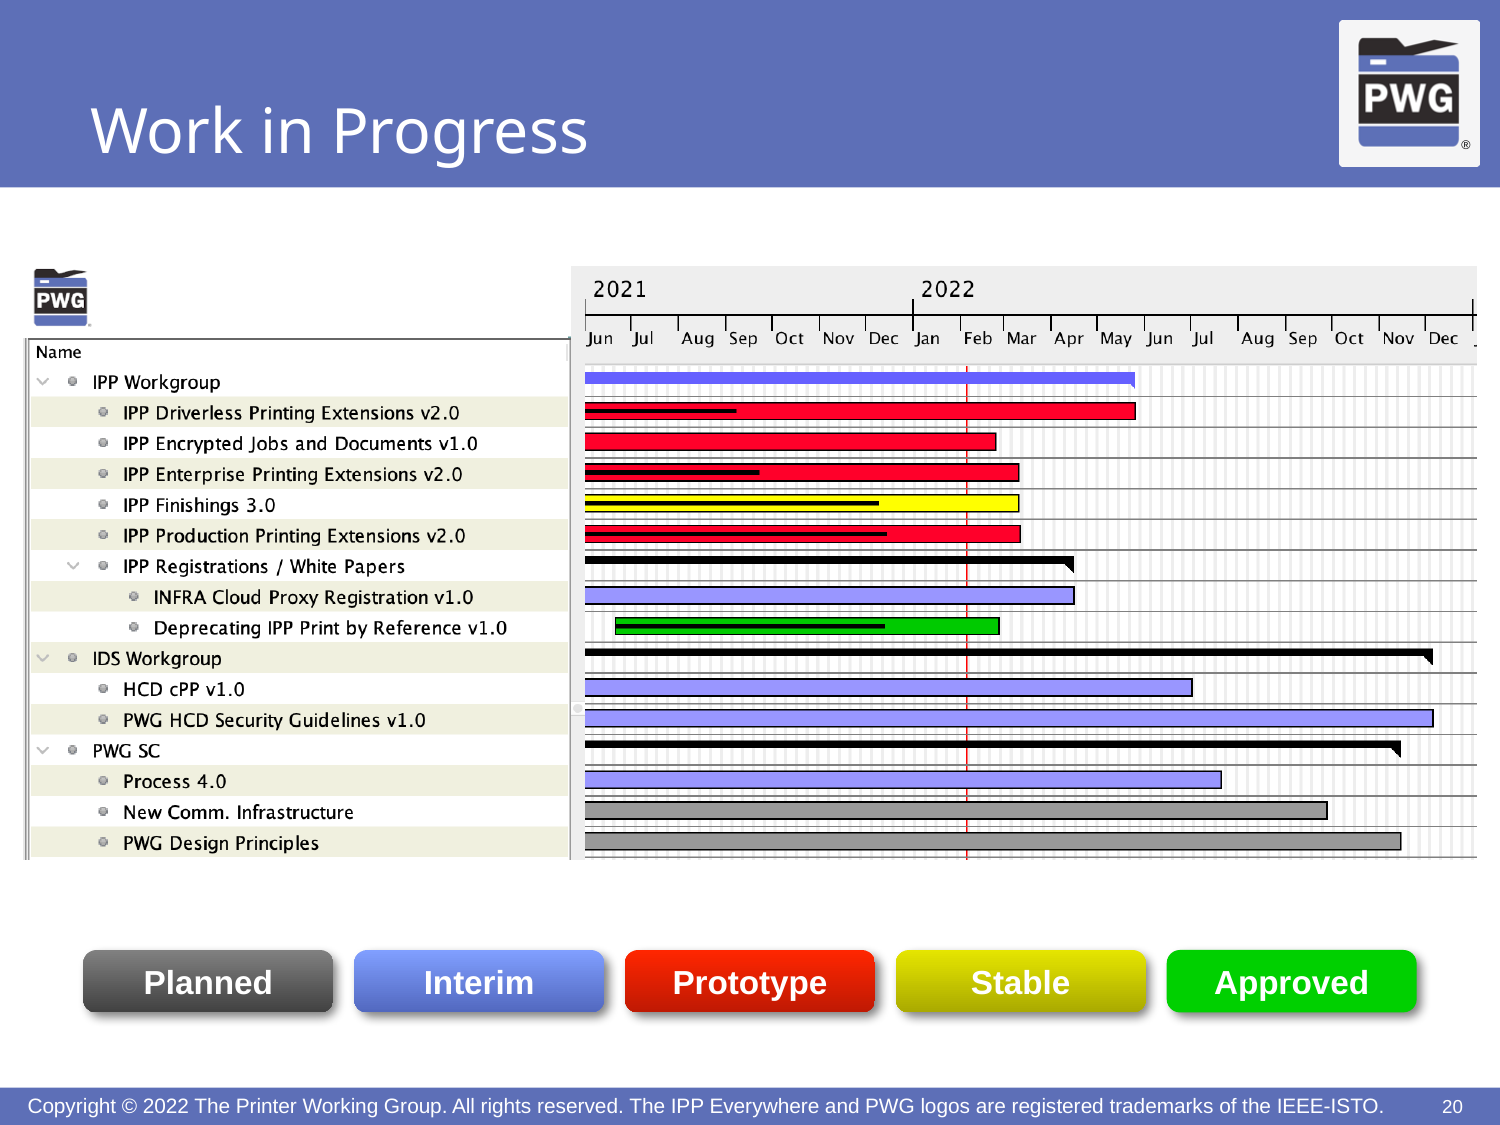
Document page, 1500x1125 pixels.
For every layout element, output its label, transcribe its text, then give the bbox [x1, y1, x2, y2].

text_box Prototype [624, 949, 875, 1013]
text_box Interim [354, 949, 605, 1013]
text_box Stable [895, 949, 1146, 1013]
text_box Planned [83, 949, 334, 1013]
text_box Approved [1166, 949, 1417, 1013]
slide_number 20 [1405, 1087, 1500, 1125]
title Work in Progress [74, 7, 1318, 175]
picture [1339, 20, 1480, 167]
picture [22, 264, 1478, 861]
